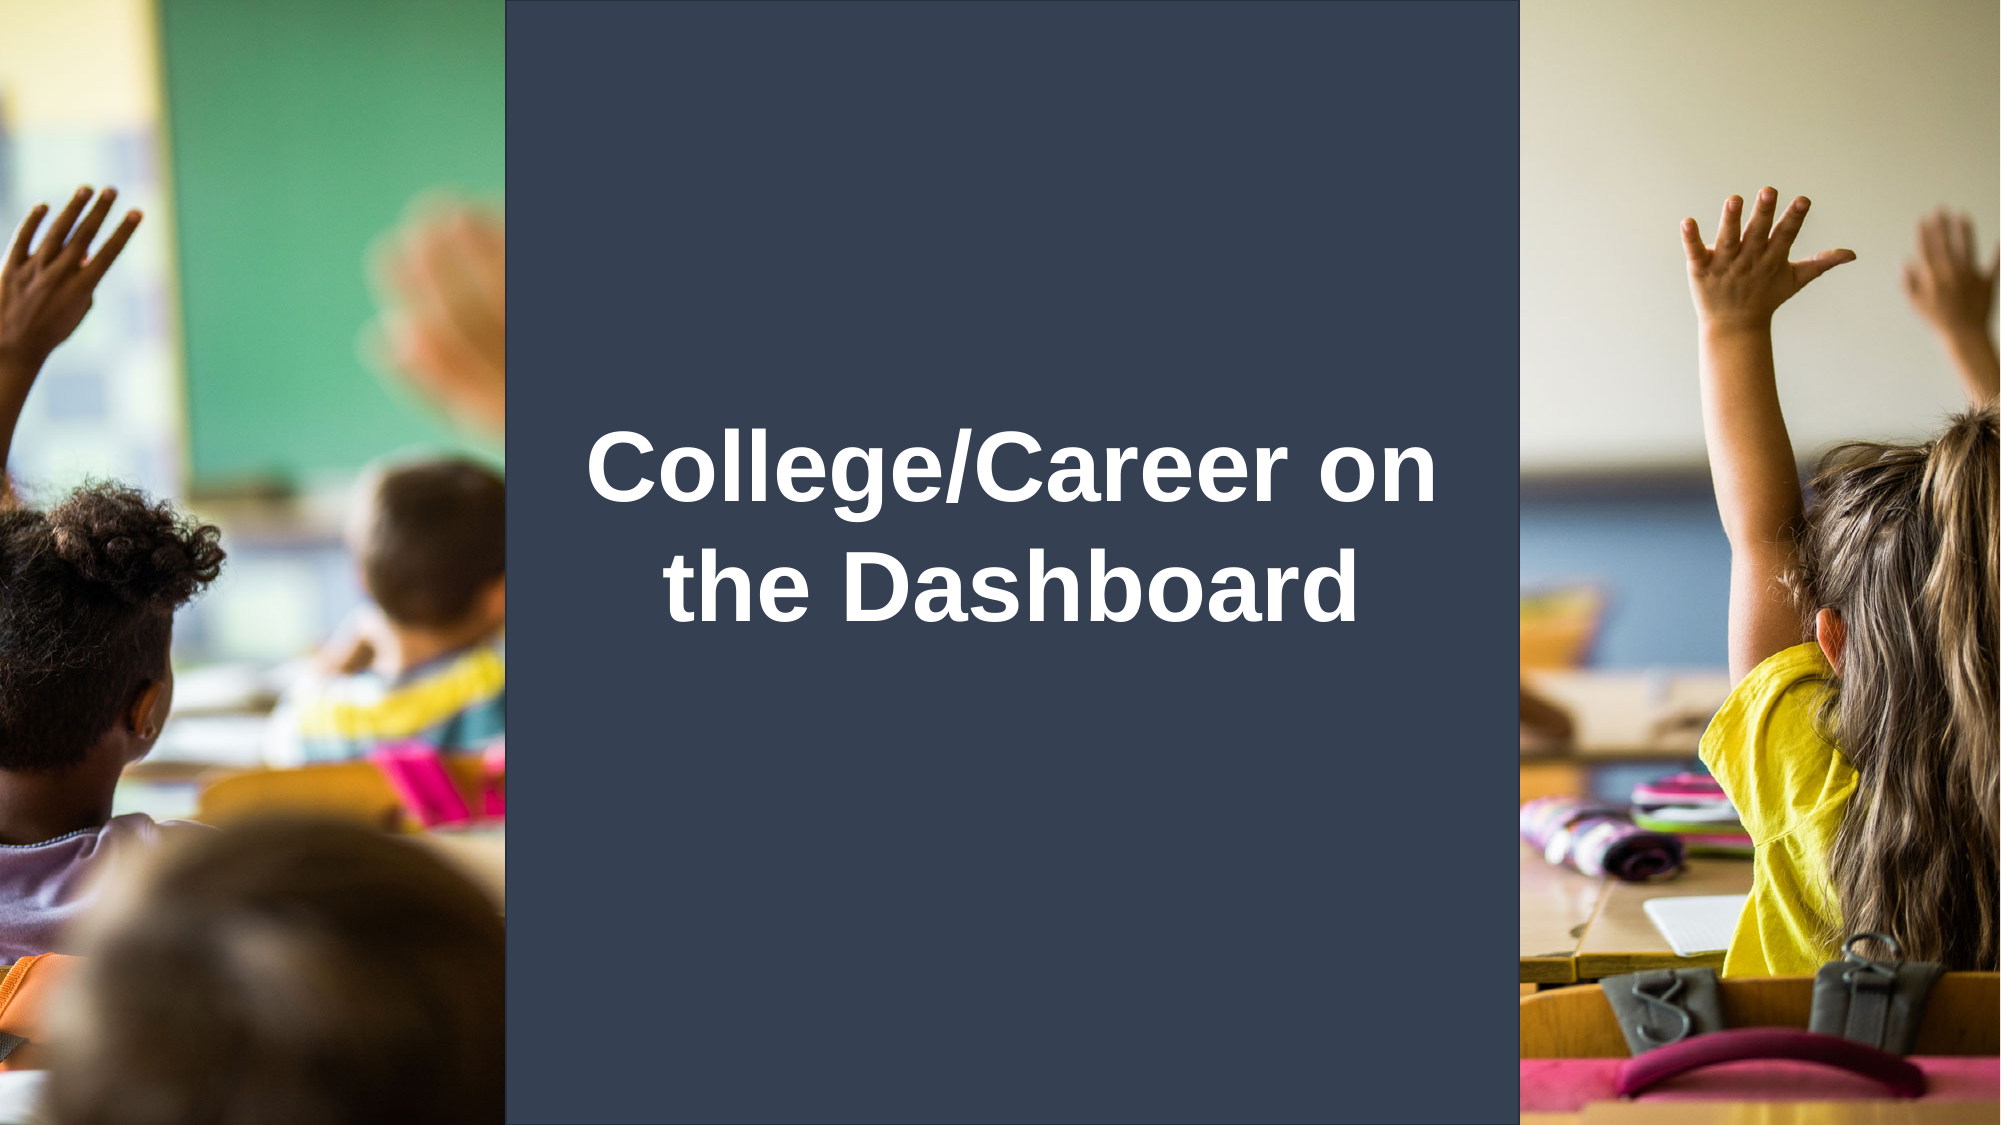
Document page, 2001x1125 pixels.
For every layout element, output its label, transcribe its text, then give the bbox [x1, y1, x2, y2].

picture [0, 0, 505, 1125]
title College/Career on the Dashboard [506, 50, 1519, 994]
picture [1520, 0, 2001, 1125]
